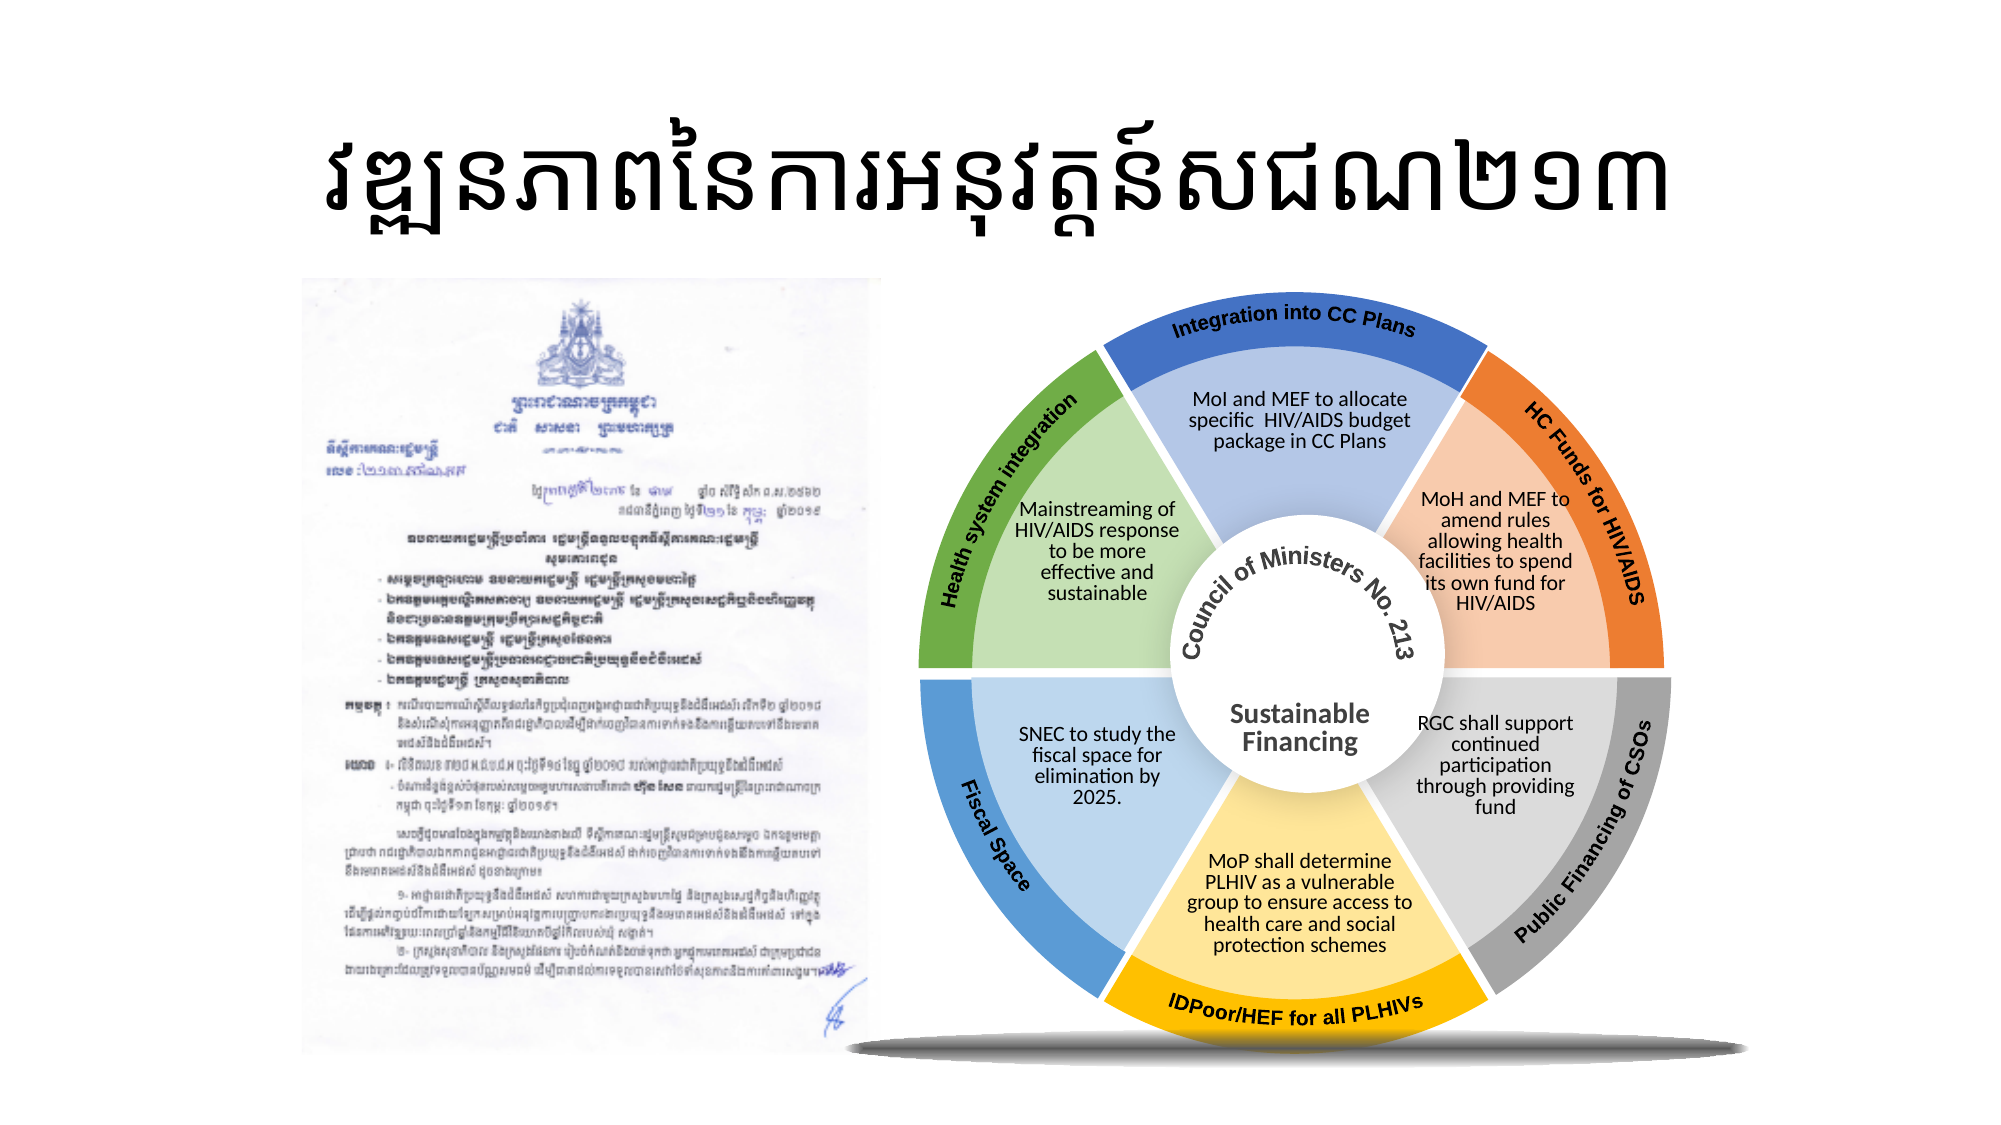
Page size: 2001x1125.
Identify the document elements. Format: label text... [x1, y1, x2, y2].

picture [301, 278, 881, 1054]
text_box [843, 292, 1750, 1068]
title វឌ្ឍនភាពនៃការអនុវត្តន៍សជណ២១៣ [249, 80, 1750, 240]
